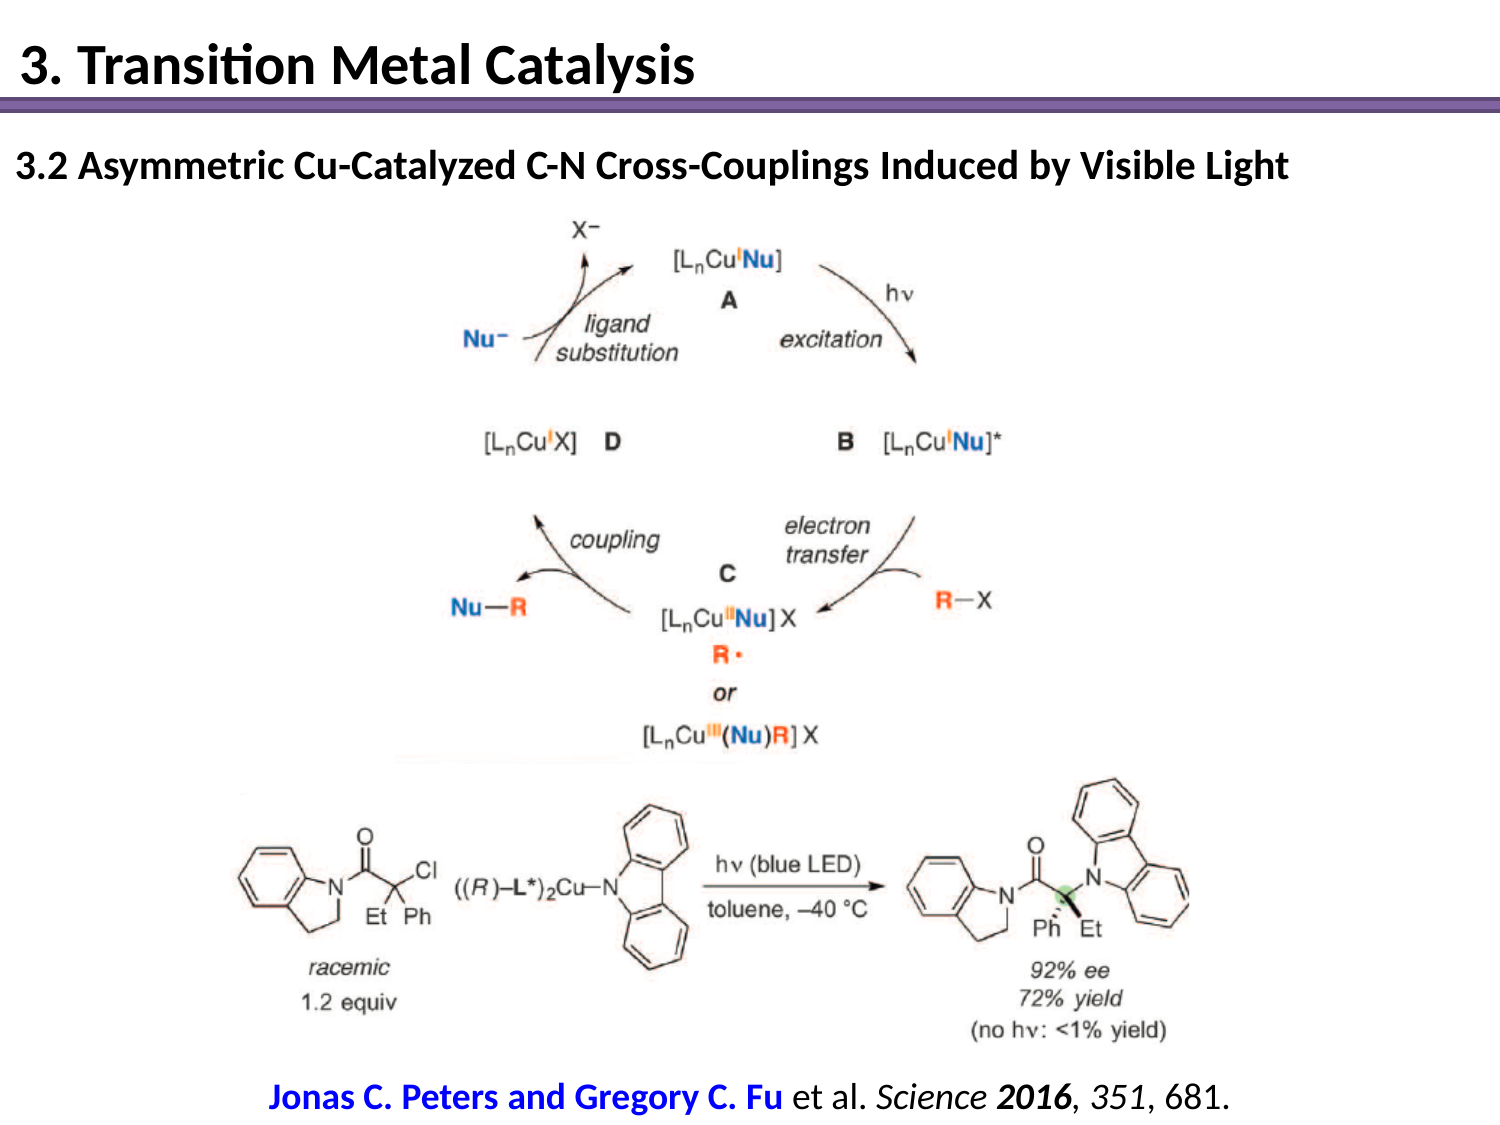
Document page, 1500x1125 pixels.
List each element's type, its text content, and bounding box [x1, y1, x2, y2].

text_box [0, 97, 1500, 113]
text_box 3. Transition Metal Catalysis [4, 0, 711, 97]
picture [229, 774, 1211, 1055]
picture [395, 207, 1046, 764]
text_box Jonas C. Peters and Gregory C. Fu et al. Science 2016, 351, 681. [0, 1064, 1500, 1125]
text_box 3.2 Asymmetric Cu-Catalyzed C-N Cross-Couplings Induced by Visible Light [0, 130, 1500, 196]
